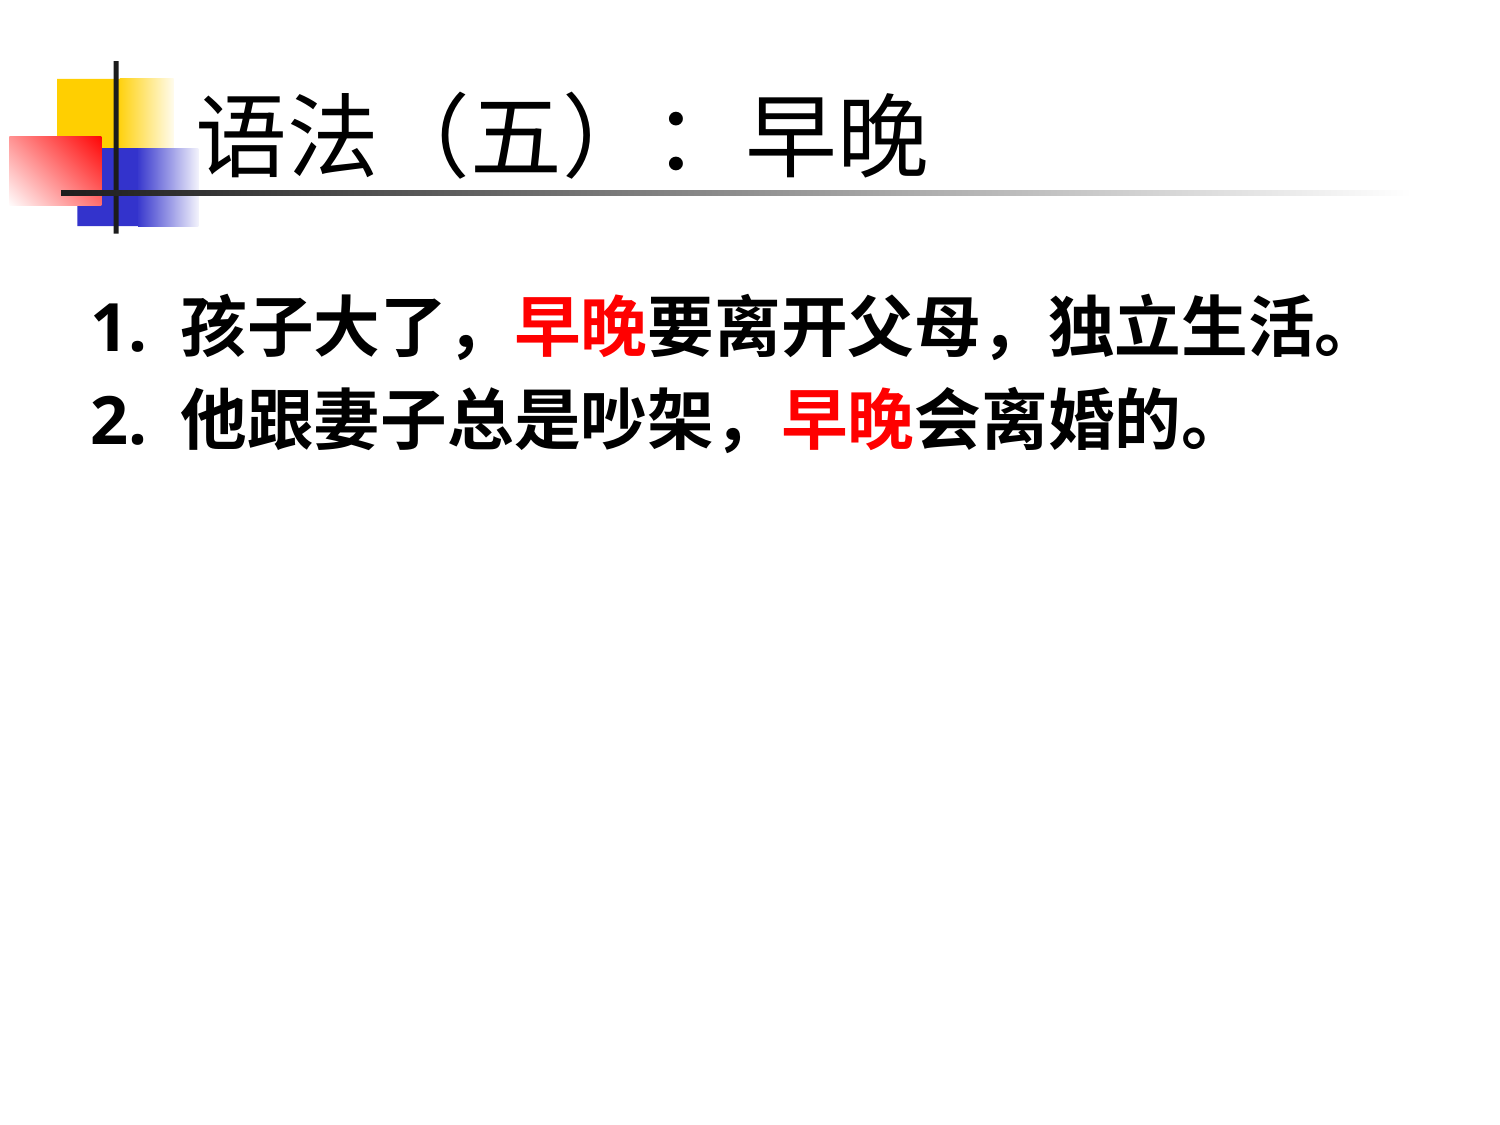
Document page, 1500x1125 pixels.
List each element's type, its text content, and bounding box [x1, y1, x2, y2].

list 1. 孩子大了，早晚要离开父母，独立生活。 2. 他跟妻子总是吵架，早晚会离婚的。 [75, 277, 1500, 1020]
title 语法（五）：早晚 [180, 5, 1459, 197]
